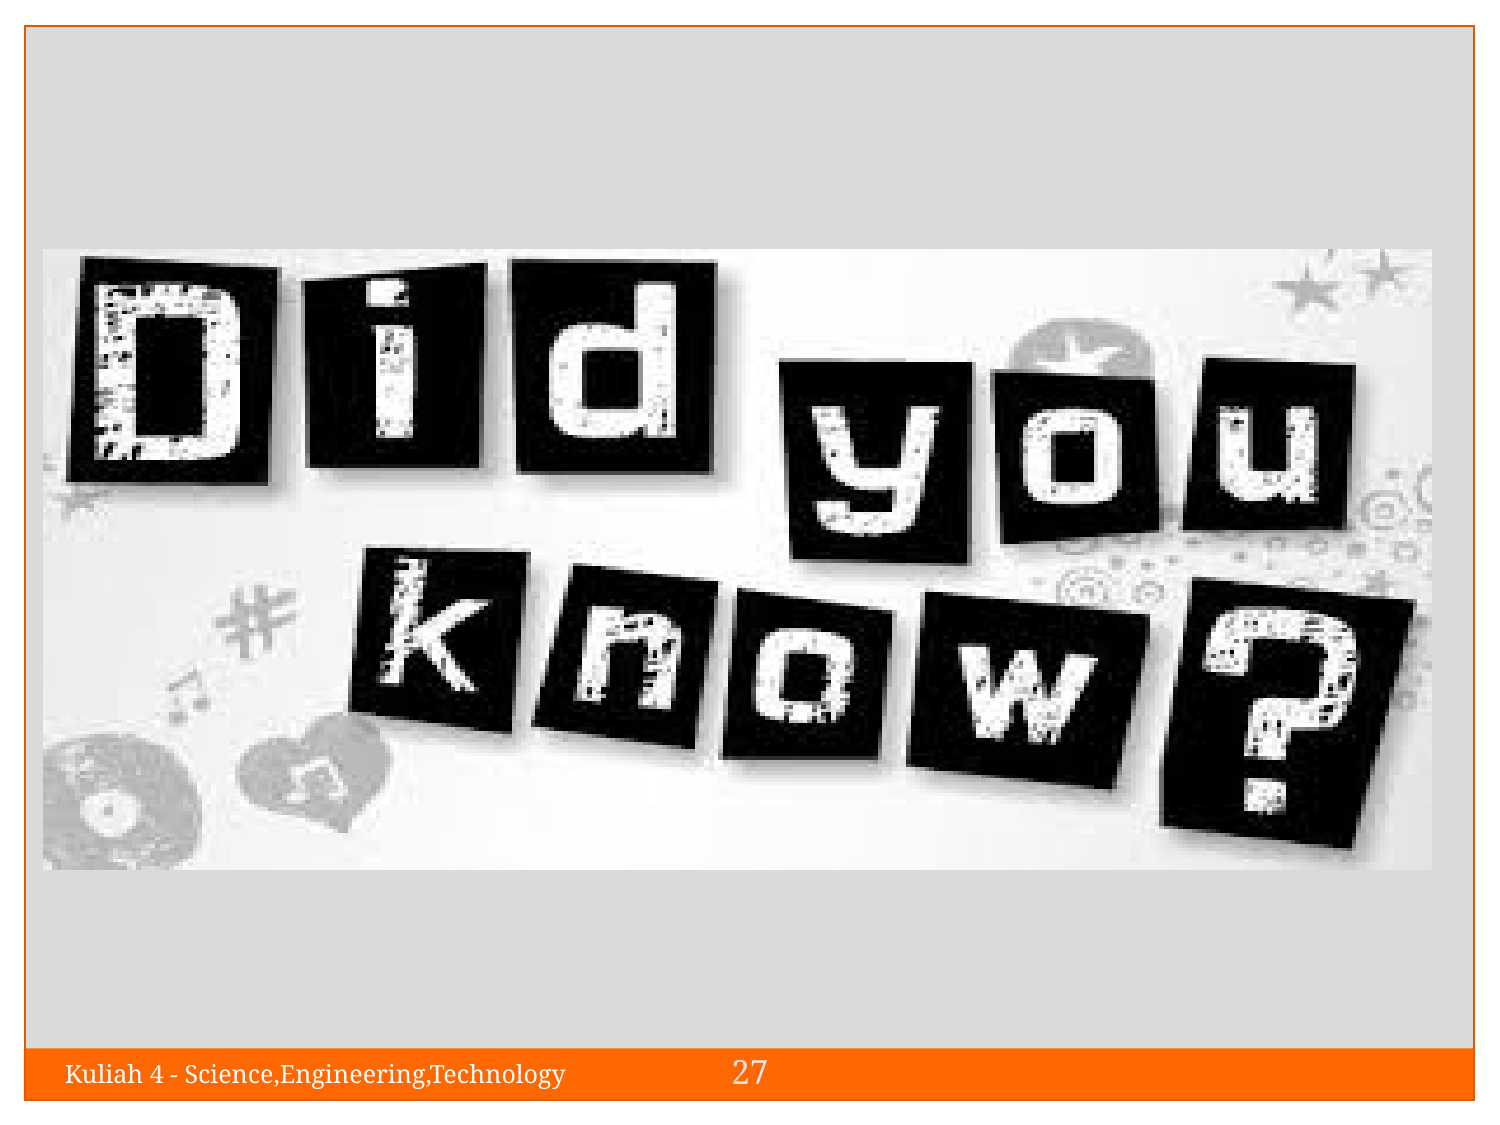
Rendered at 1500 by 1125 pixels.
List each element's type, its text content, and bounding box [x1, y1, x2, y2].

slide_number 27 [699, 1037, 800, 1110]
picture [43, 249, 1432, 870]
footer Kuliah 4 - Science,Engineering,Technology [50, 1051, 638, 1112]
